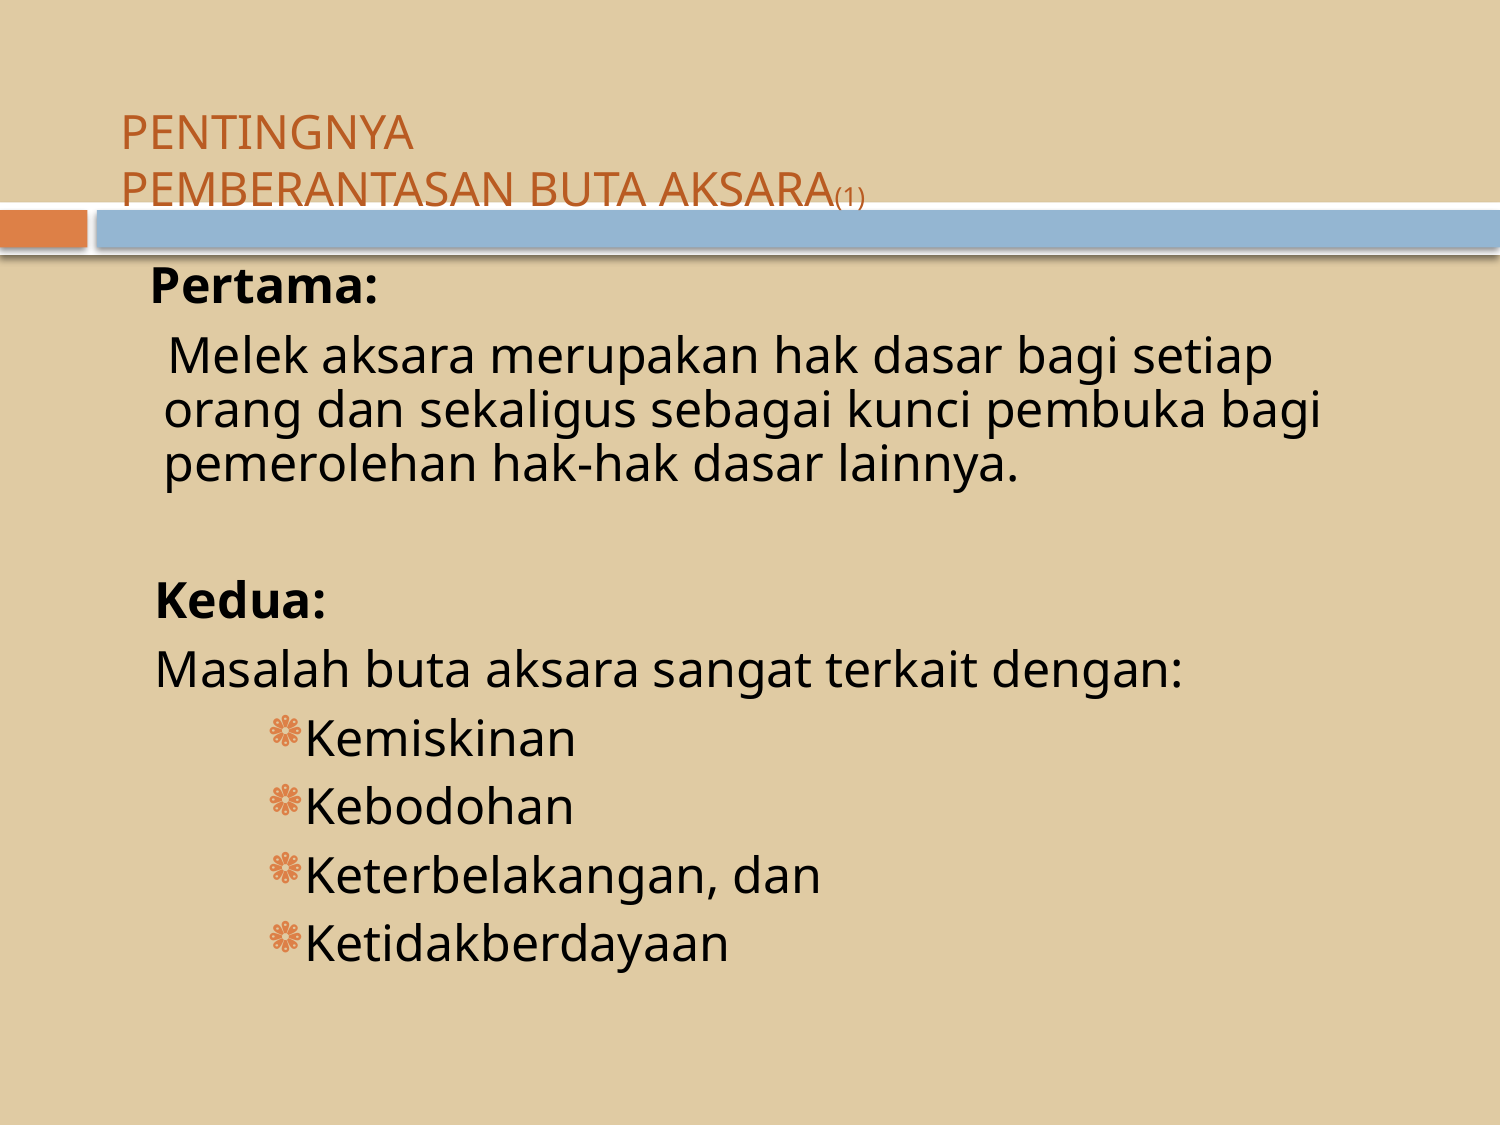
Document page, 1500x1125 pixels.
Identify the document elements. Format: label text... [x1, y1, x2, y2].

title PENTINGNYA PEMBERANTASAN BUTA AKSARA(1) [105, 93, 1442, 364]
list Pertama: Melek aksara merupakan hak dasar bagi setiap orang dan sekaligus sebagai kunci pembuka bagi pemerolehan hak-hak dasar lainnya. Kedua: Masalah buta aksara sangat terkait dengan: Kemiskinan Kebodohan Keterbelakangan, dan Ketidakberdayaan [75, 199, 1425, 1075]
